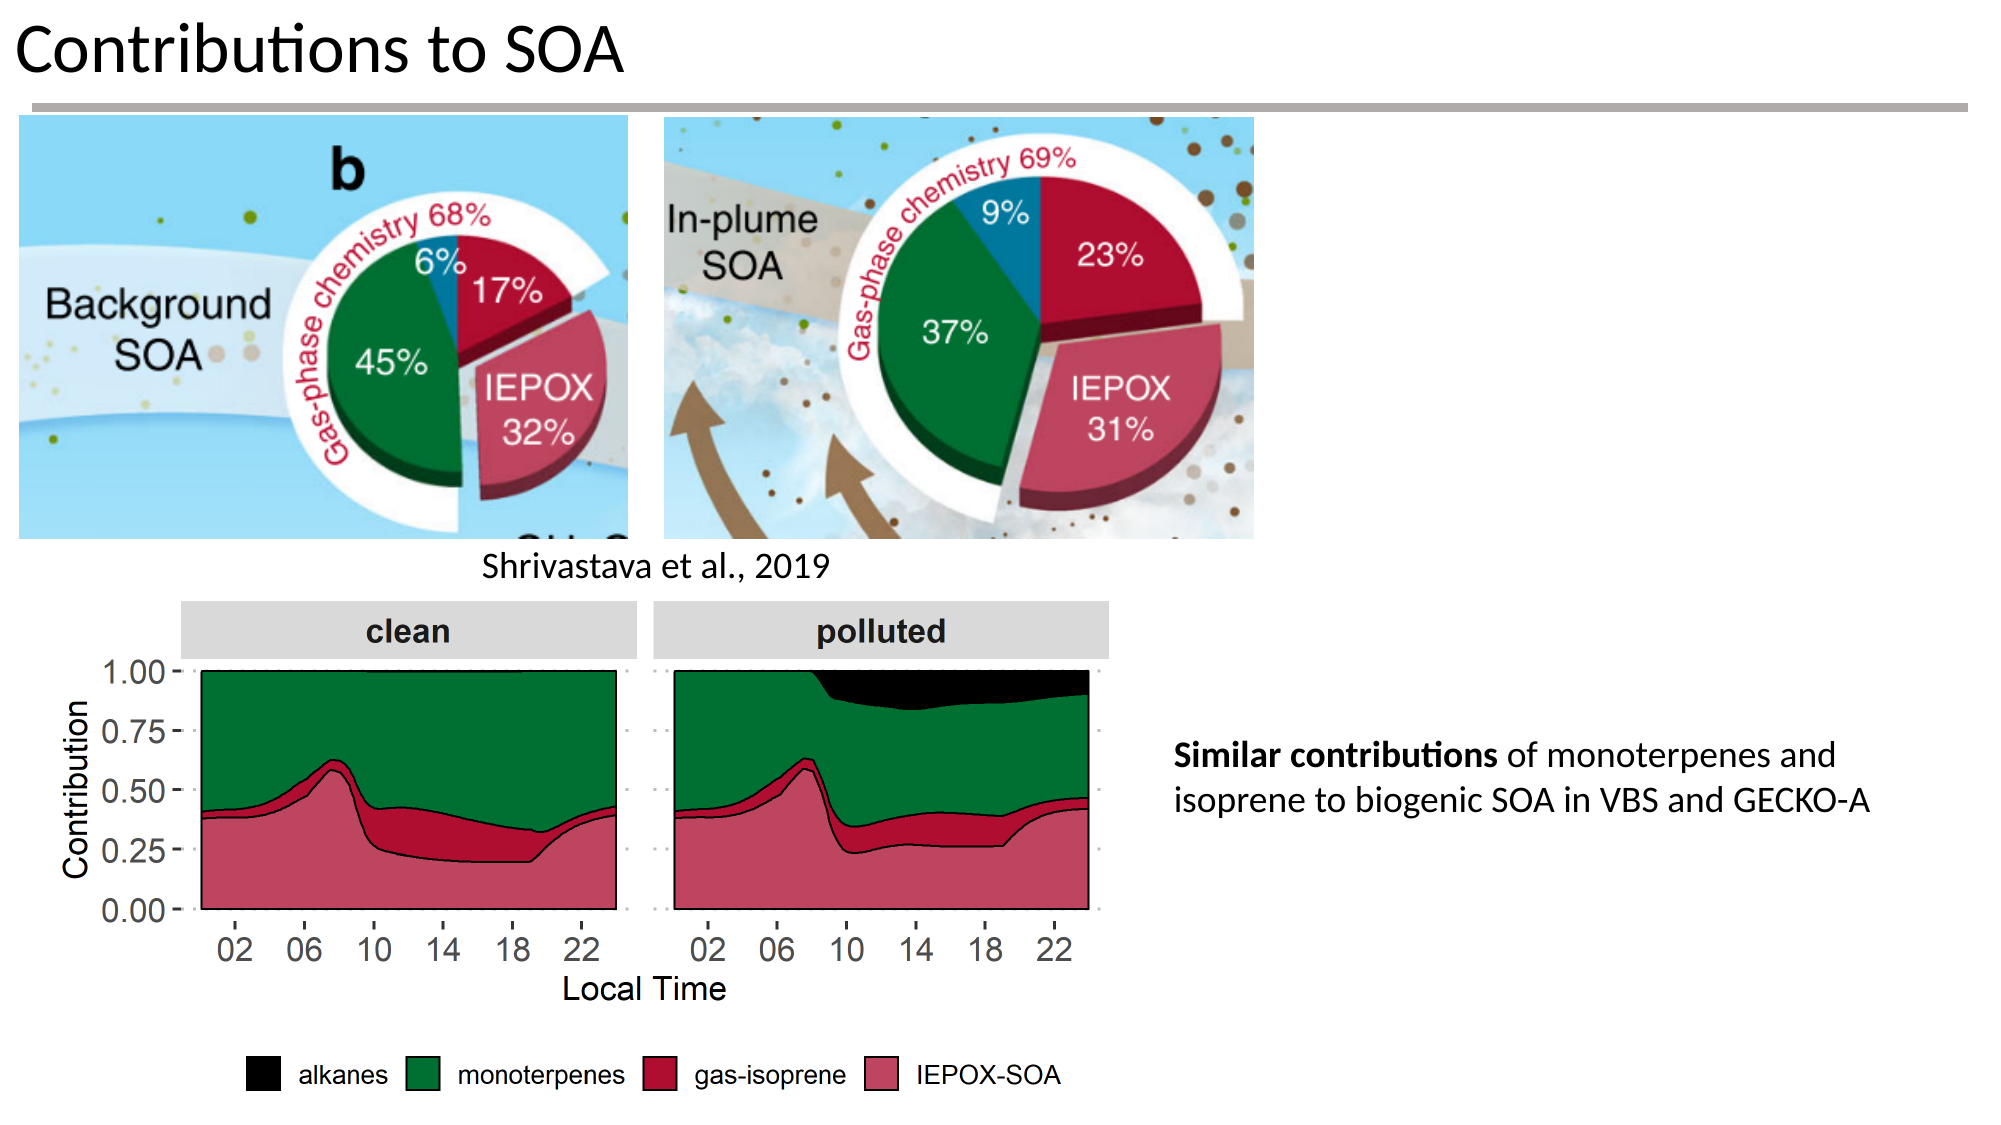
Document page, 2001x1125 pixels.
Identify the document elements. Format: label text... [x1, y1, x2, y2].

text_box Similar contributions of monoterpenes and isoprene to biogenic SOA in VBS and GECKO-A [1159, 722, 1947, 828]
picture [45, 595, 1126, 1125]
title Contributions to SOA [0, 3, 2000, 96]
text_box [19, 115, 1254, 595]
